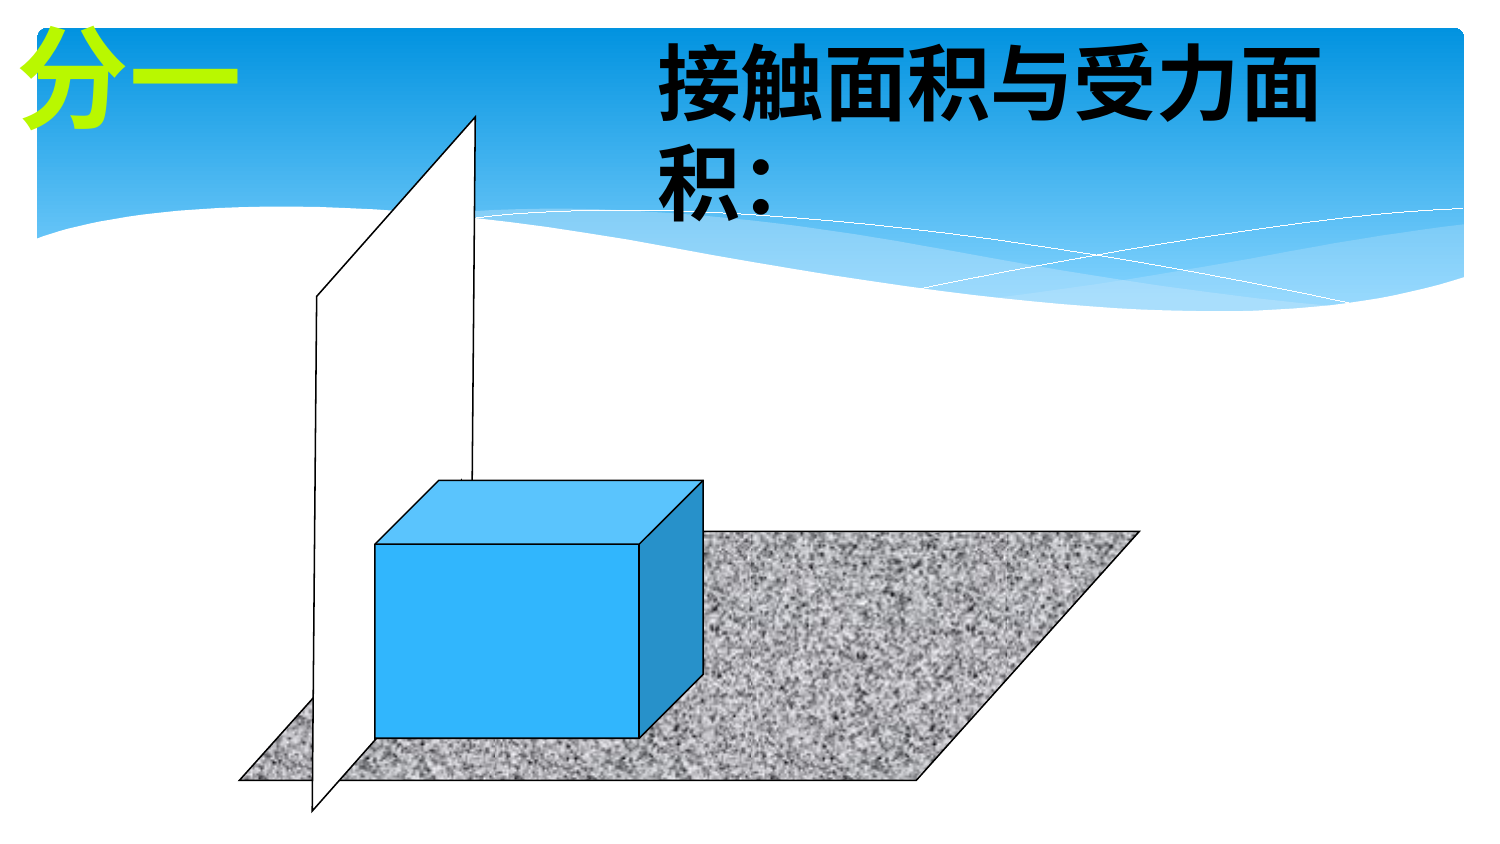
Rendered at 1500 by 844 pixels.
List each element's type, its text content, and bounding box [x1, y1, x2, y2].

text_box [224, 149, 1140, 781]
text_box 分一 [1, 0, 257, 150]
text_box 接触面积与受力面积： [642, 23, 1500, 239]
